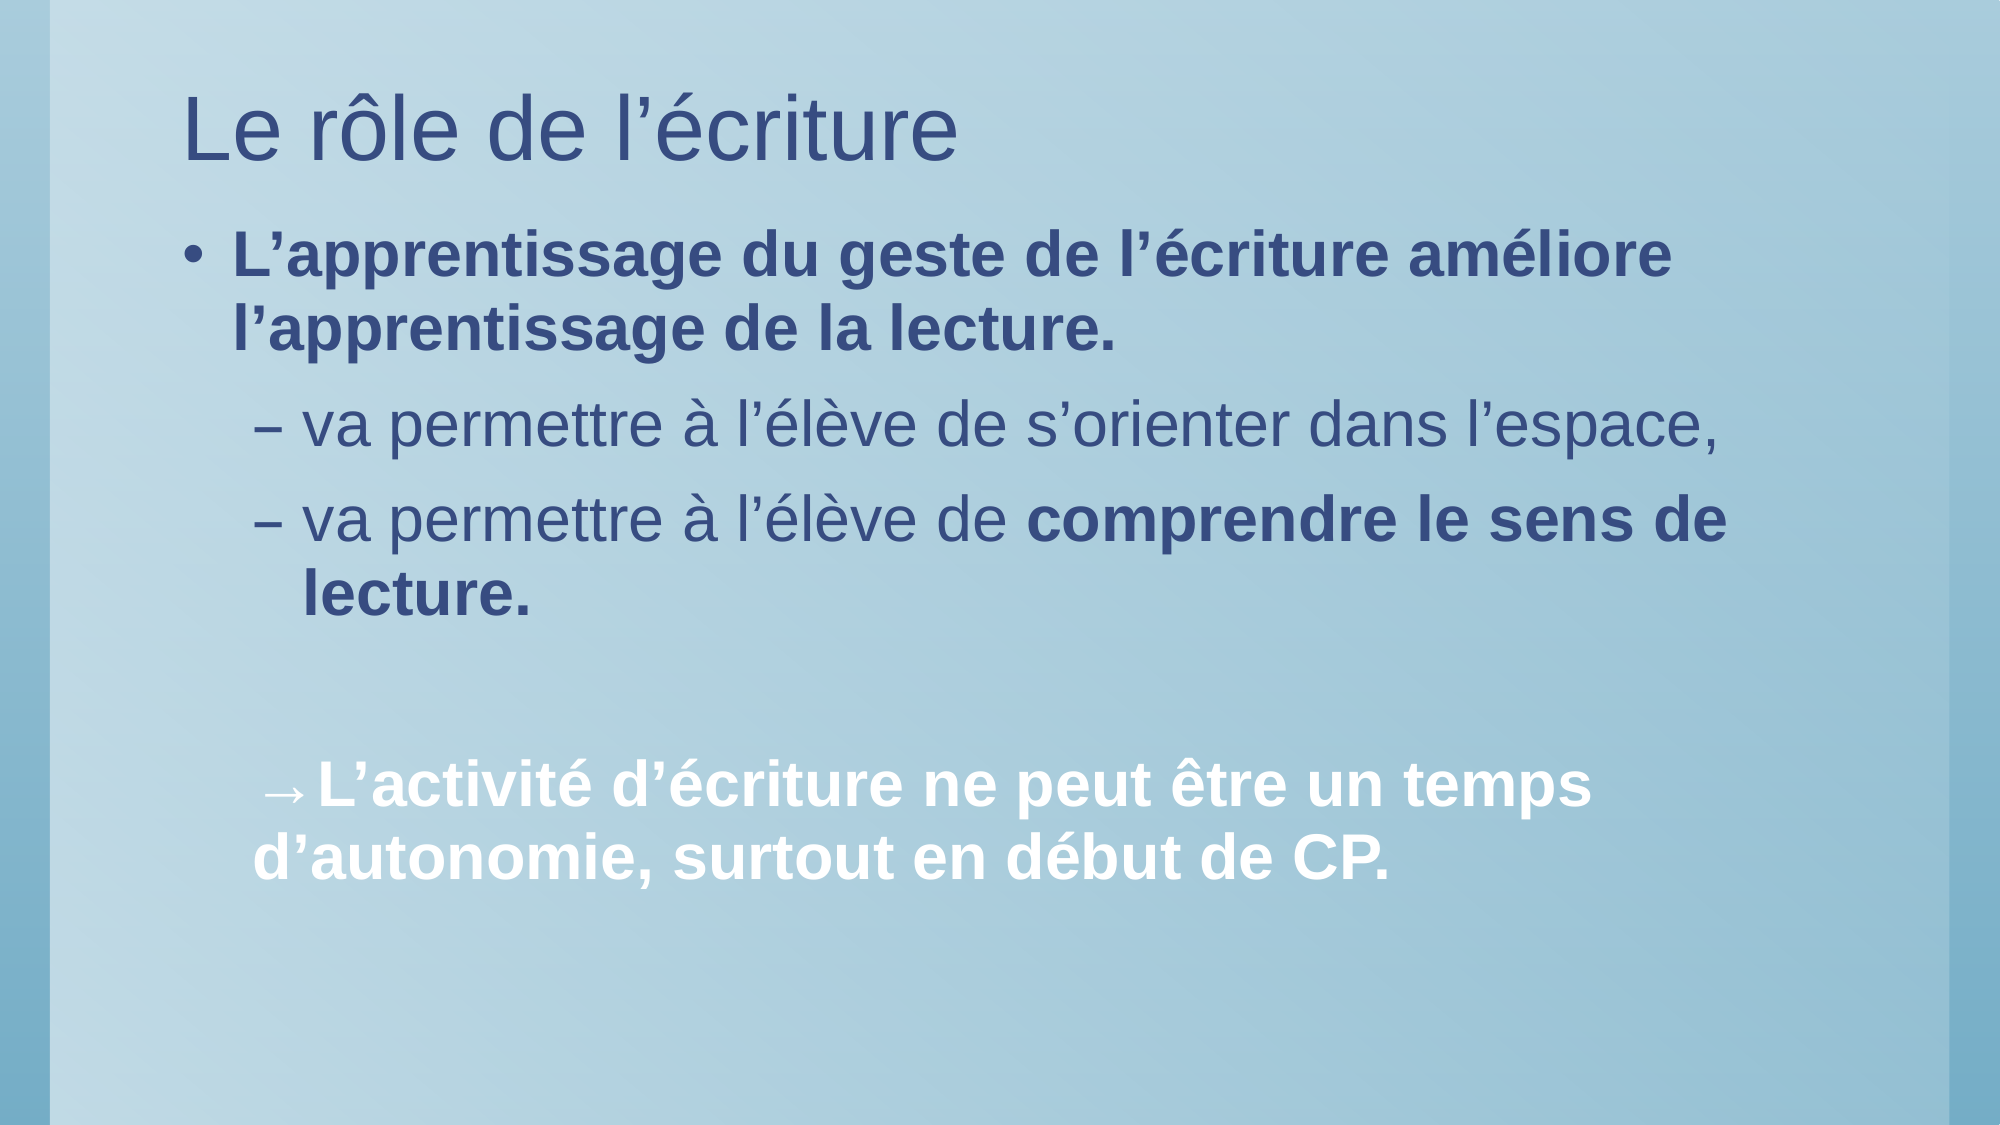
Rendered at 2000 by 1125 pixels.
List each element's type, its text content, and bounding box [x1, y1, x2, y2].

title Le rôle de l’écriture [161, 42, 1828, 190]
list L’apprentissage du geste de l’écriture améliore l’apprentissage de la lecture. va permettre à l’élève de s’orienter dans l’espace, va permettre à l’élève de comprendre le sens de lecture. →L’activité d’écriture ne peut être un temps d’autonomie, surtout en début de CP. [162, 208, 1830, 1125]
